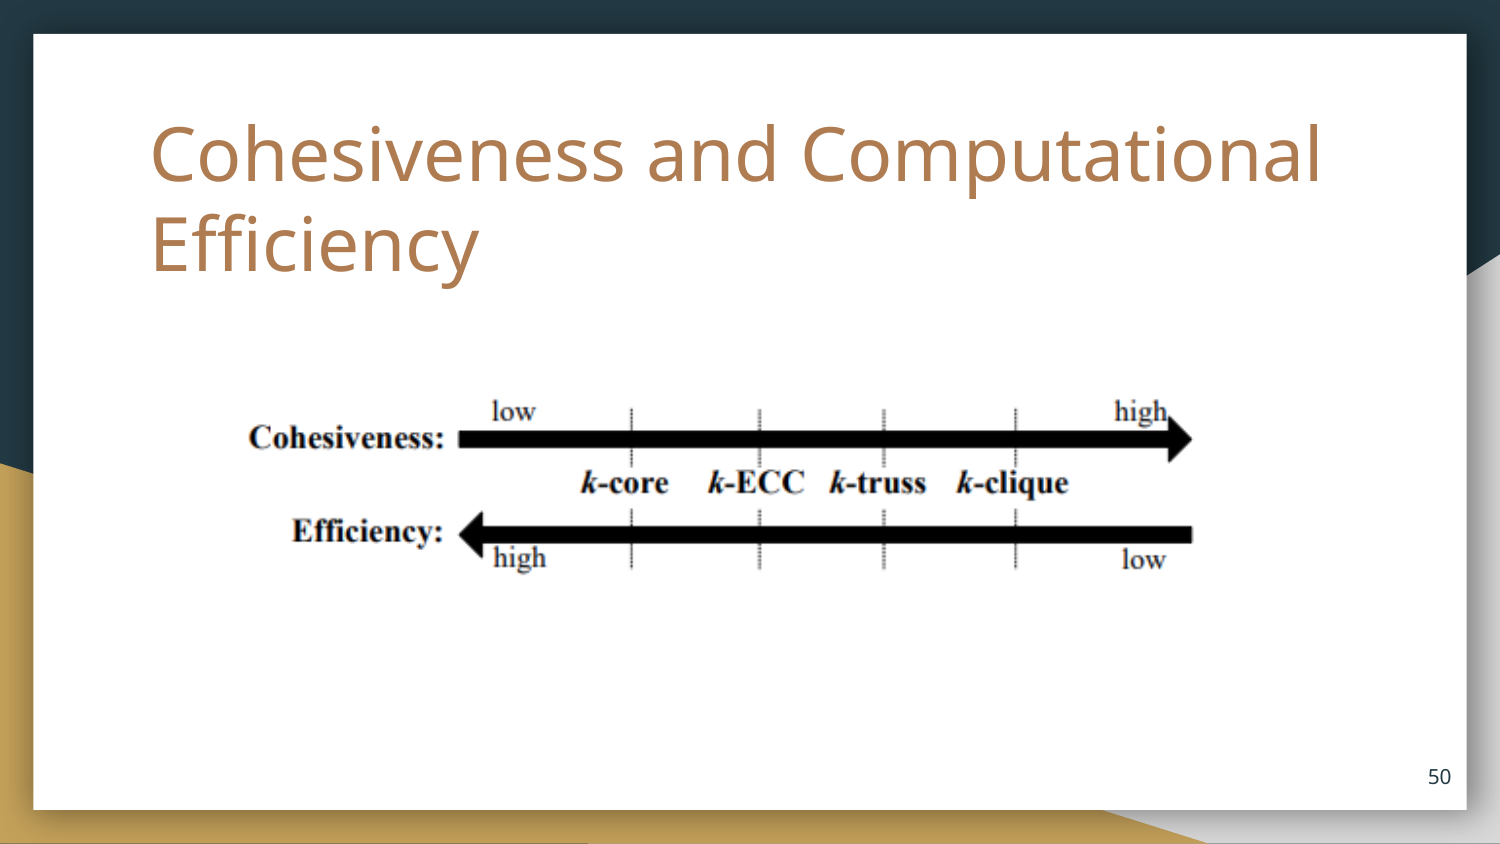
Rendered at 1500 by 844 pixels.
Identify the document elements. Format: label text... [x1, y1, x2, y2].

picture [233, 356, 1230, 586]
slide_number 50 [1376, 745, 1467, 810]
title Cohesiveness and Computational Efficiency [134, 91, 1391, 276]
